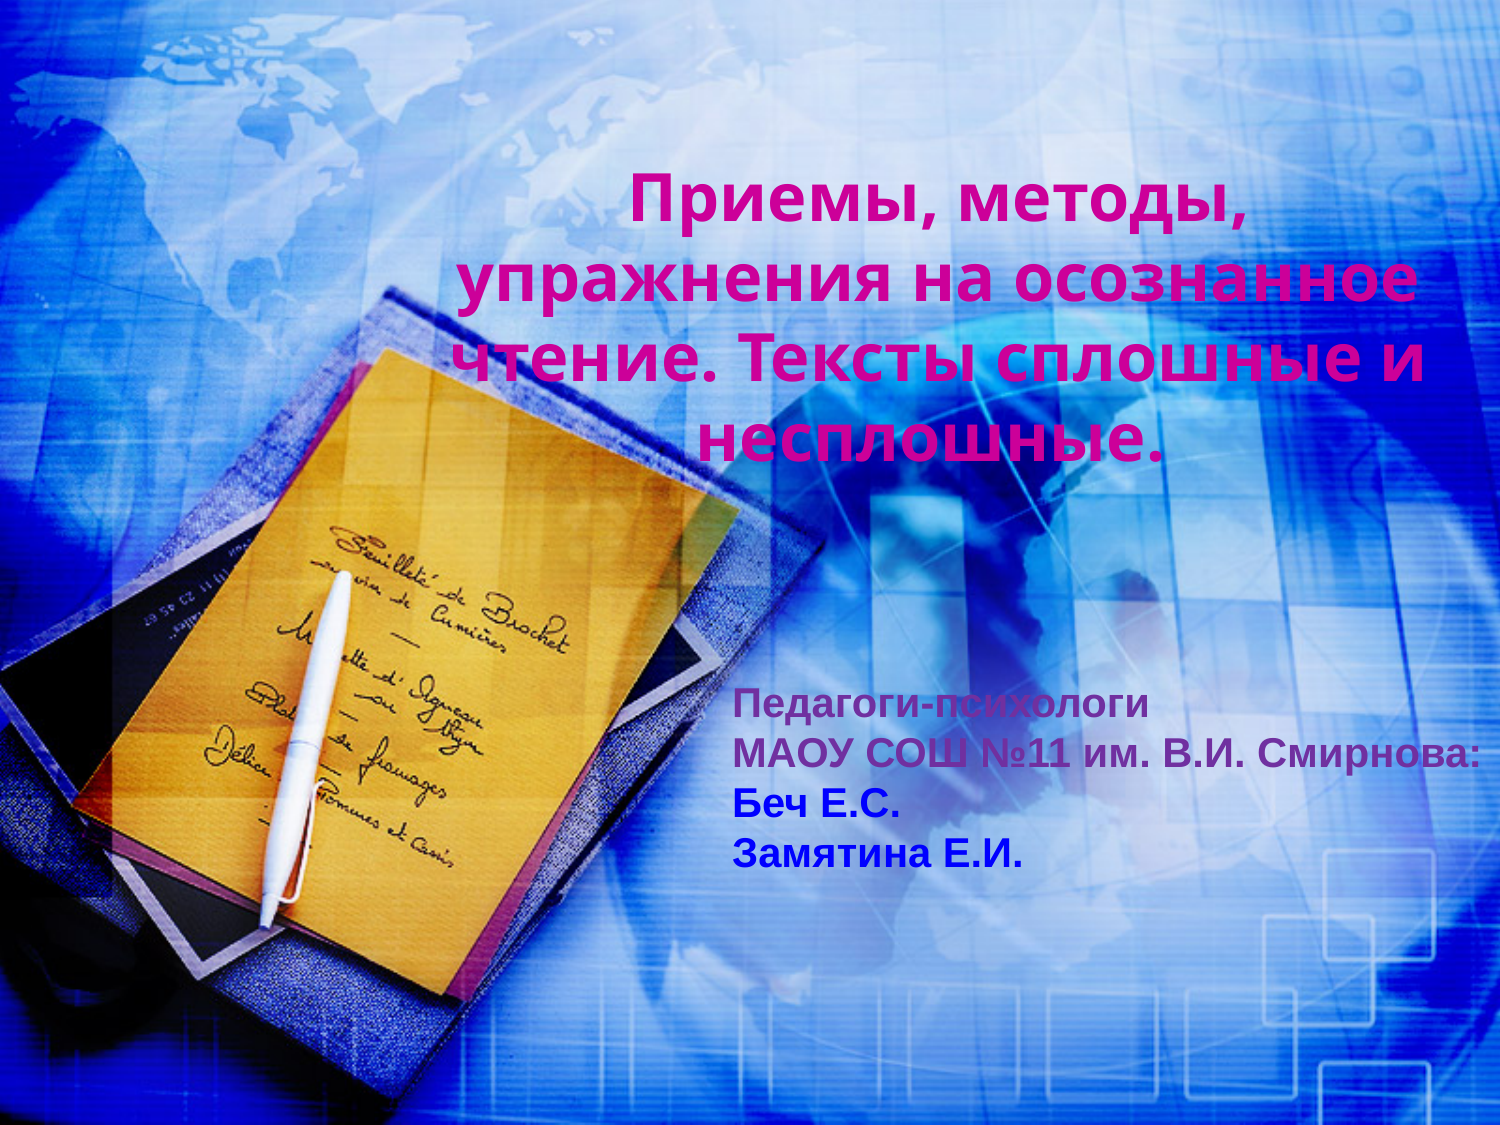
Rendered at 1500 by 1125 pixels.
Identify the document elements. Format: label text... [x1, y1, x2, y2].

text_box Педагоги-психологи МАОУ СОШ №11 им. В.И. Смирнова: Беч Е.С. Замятина Е.И. [717, 668, 1498, 884]
picture [0, 0, 1500, 1125]
title Приемы, методы, упражнения на осознанное чтение. Тексты сплошные и несплошные. [418, 77, 1459, 551]
